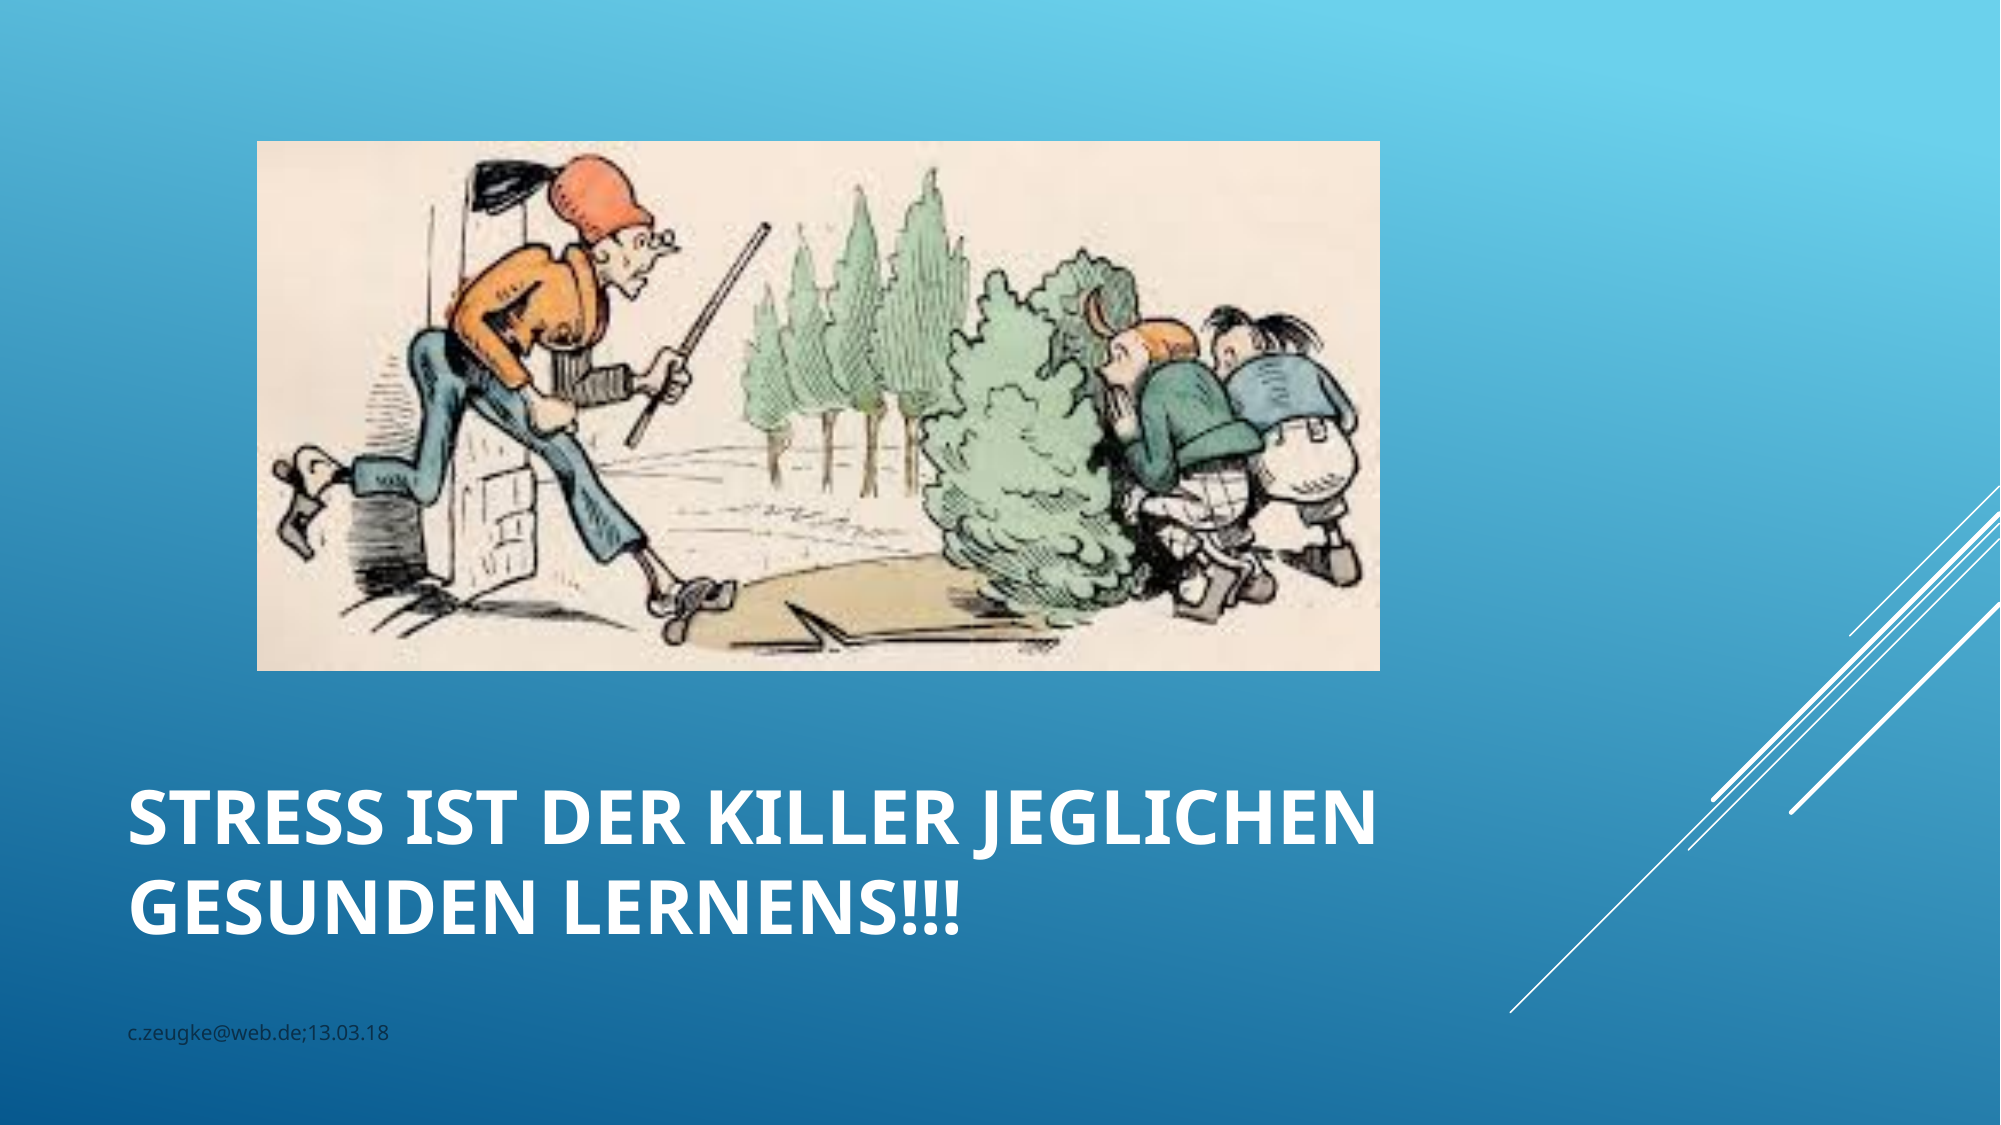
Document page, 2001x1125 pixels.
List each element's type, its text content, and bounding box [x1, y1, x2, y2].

footer c.zeugke@web.de;13.03.18 [112, 1012, 1350, 1073]
title Stress ist der Killer jeglichen gesunden Lernens!!! [112, 736, 1513, 984]
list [256, 141, 1381, 671]
